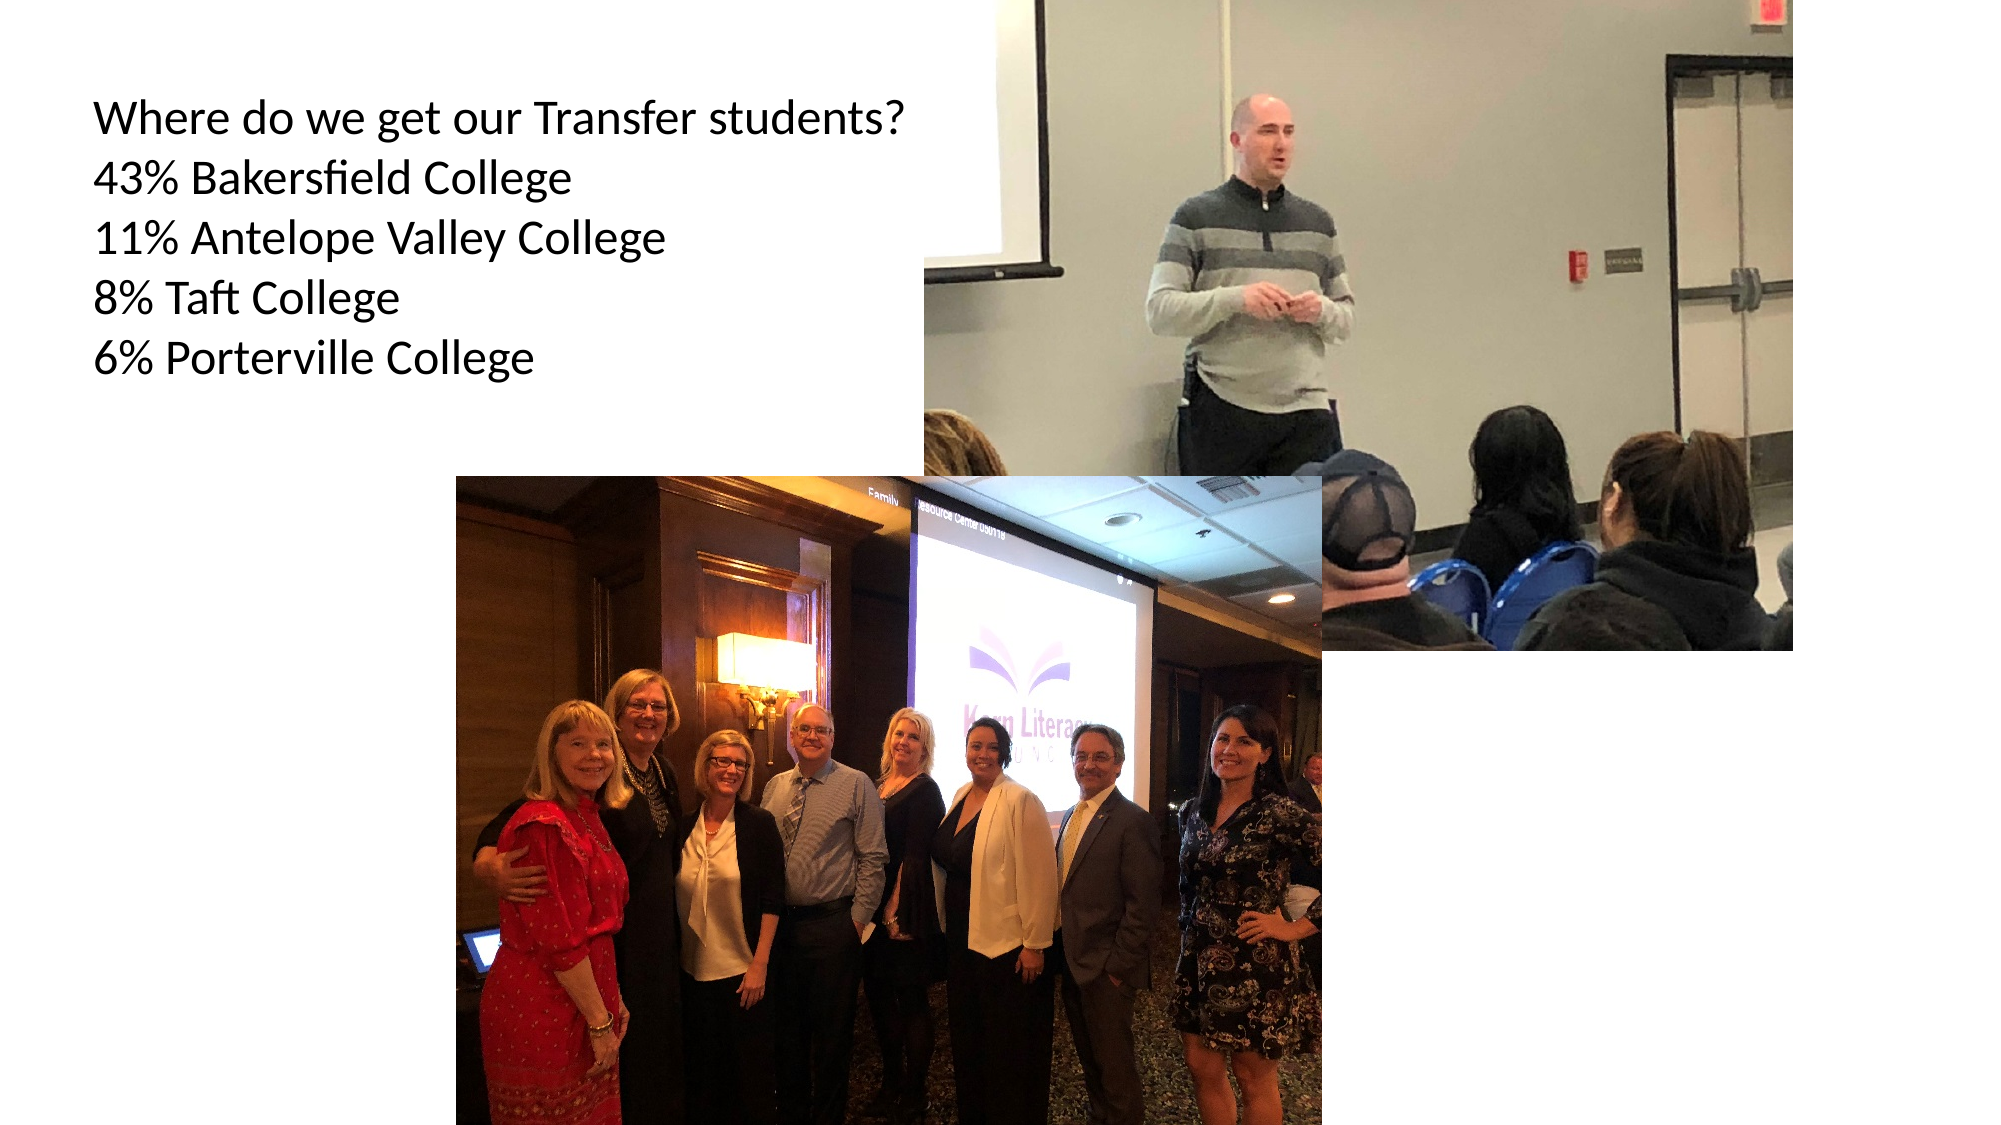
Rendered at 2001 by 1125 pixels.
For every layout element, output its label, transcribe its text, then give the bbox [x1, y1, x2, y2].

text_box Where do we get our Transfer students? 43% Bakersfield College 11% Antelope Valley College 8% Taft College 6% Porterville College [78, 17, 924, 497]
picture [456, 0, 1793, 1125]
